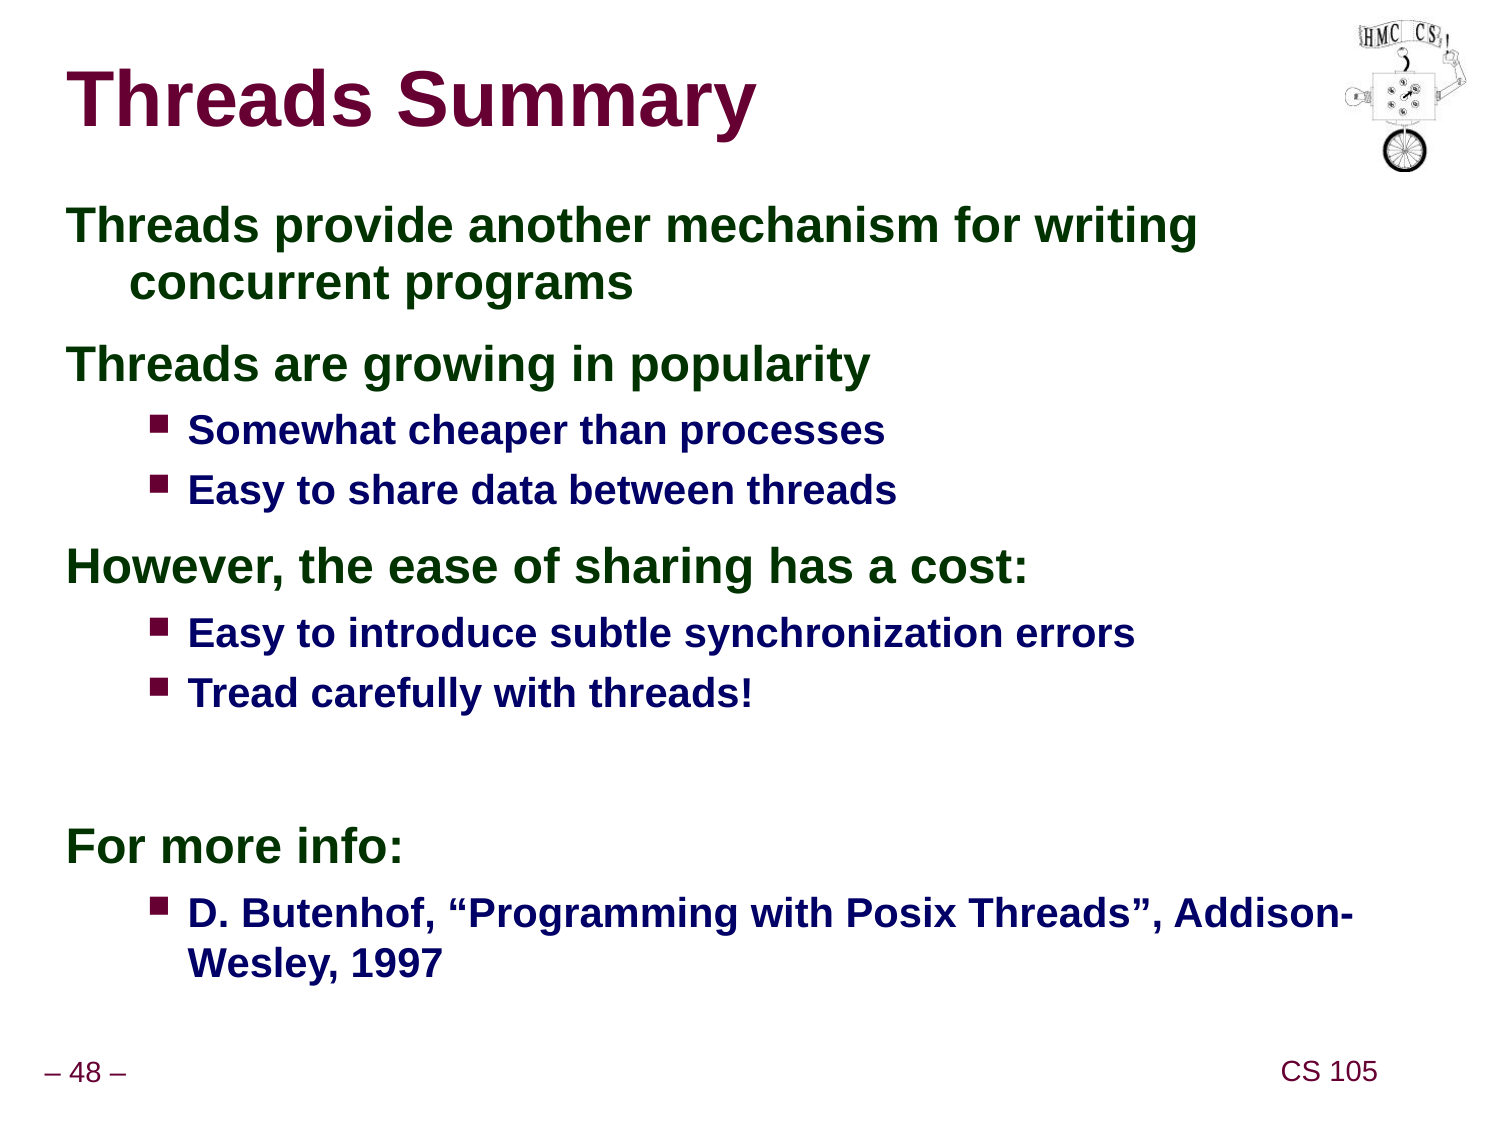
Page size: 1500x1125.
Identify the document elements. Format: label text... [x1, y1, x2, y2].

list Threads provide another mechanism for writing concurrent programs Threads are growing in popularity Somewhat cheaper than processes Easy to share data between threads However, the ease of sharing has a cost: Easy to introduce subtle synchronization errors Tread carefully with threads! For more info: D. Butenhof, “Programming with Posix Threads”, Addison-Wesley, 1997 [50, 189, 1414, 1047]
picture [1345, 16, 1467, 172]
title Threads Summary [66, 40, 1239, 164]
